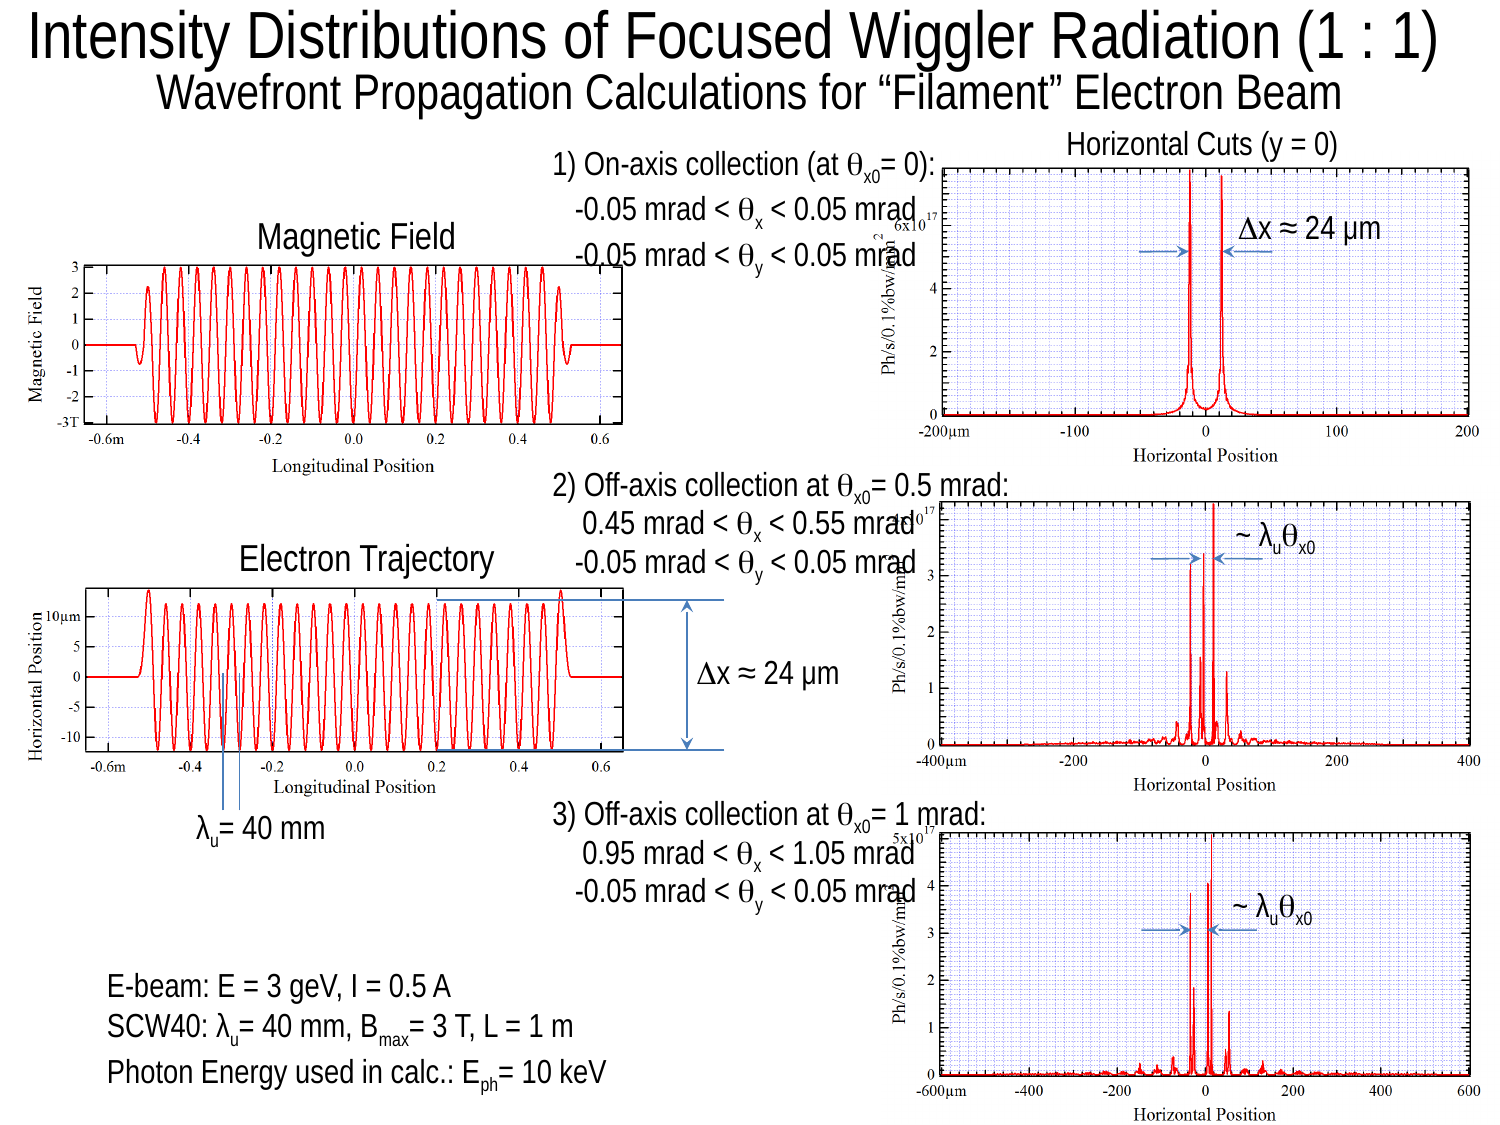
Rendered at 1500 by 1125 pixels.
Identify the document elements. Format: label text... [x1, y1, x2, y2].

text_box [24, 572, 856, 855]
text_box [870, 151, 1500, 467]
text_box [880, 484, 1500, 795]
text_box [880, 815, 1500, 1125]
text_box 3) Off-axis collection at x0= 1 mrad: 0.95 mrad < x < 1.05 mrad -0.05 mrad < y < 0.05 mrad [537, 787, 1063, 918]
text_box Electron Trajectory [224, 526, 511, 570]
picture [24, 249, 651, 476]
text_box Intensity Distributions of Focused Wiggler Radiation (1 : 1) Wavefront Propagation Calculations for “Filament” Electron Beam [0, 0, 1500, 127]
text_box 1) On-axis collection (at x0= 0): -0.05 mrad < x < 0.05 mrad -0.05 mrad < y < 0.05 mrad [537, 134, 1020, 286]
text_box Horizontal Cuts (y = 0) [1020, 120, 1385, 149]
text_box Magnetic Field [242, 205, 471, 248]
text_box E-beam: E = 3 geV, I = 0.5 A SCW40: λu= 40 mm, Bmax= 3 T, L = 1 m Photon Energy used in calc.: Eph= 10 keV [92, 957, 630, 1103]
text_box 2) Off-axis collection at x0= 0.5 mrad: 0.45 mrad < x < 0.55 mrad -0.05 mrad < y < 0.05 mrad [537, 457, 1063, 589]
